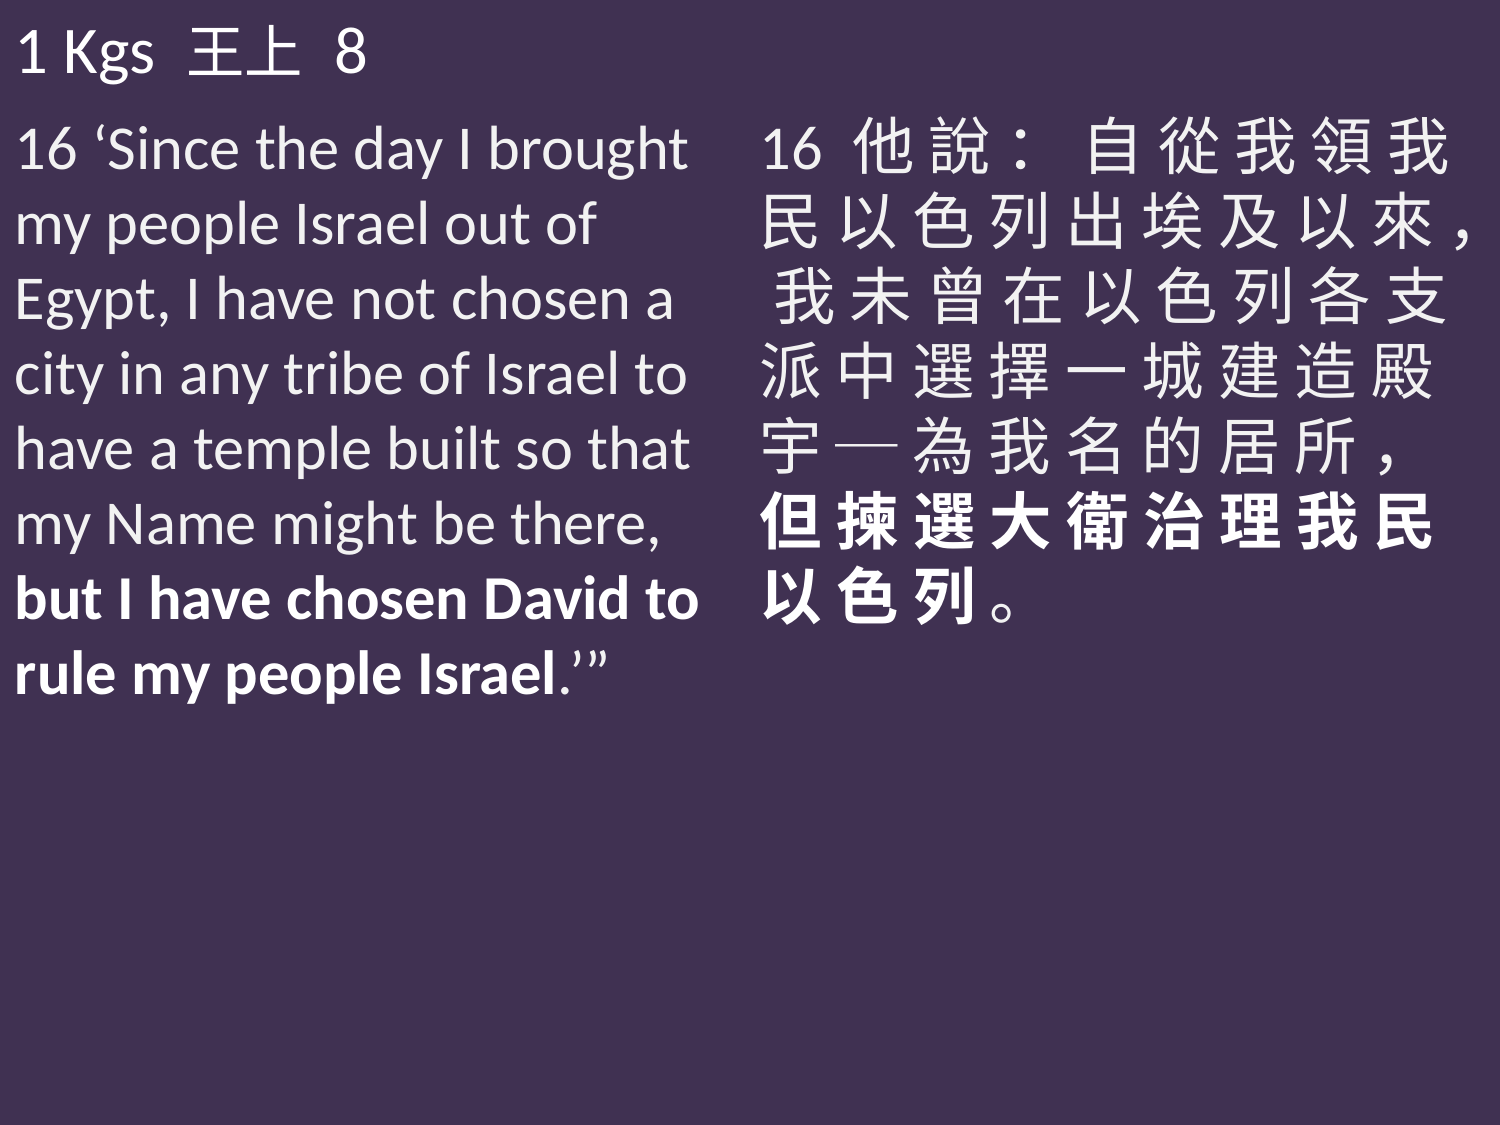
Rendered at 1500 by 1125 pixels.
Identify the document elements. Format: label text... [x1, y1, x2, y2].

text_box 16 ‘Since the day I brought my people Israel out of Egypt, I have not chosen a city in any tribe of Israel to have a temple built so that my Name might be there, but I have chosen David to rule my people Israel.’” [0, 99, 750, 715]
text_box 1 Kgs 王上 8 [0, 0, 750, 95]
text_box 16 他 說 ： 自 從 我 領 我 民 以 色 列 出 埃 及 以 來 ， 我 未 曾 在 以 色 列 各 支 派 中 選 擇 一 城 建 造 殿 宇 ─ 為 我 名 的 居 所 ， 但 揀 選 大 衛 治 理 我 民 以 色 列 。 [744, 99, 1500, 640]
